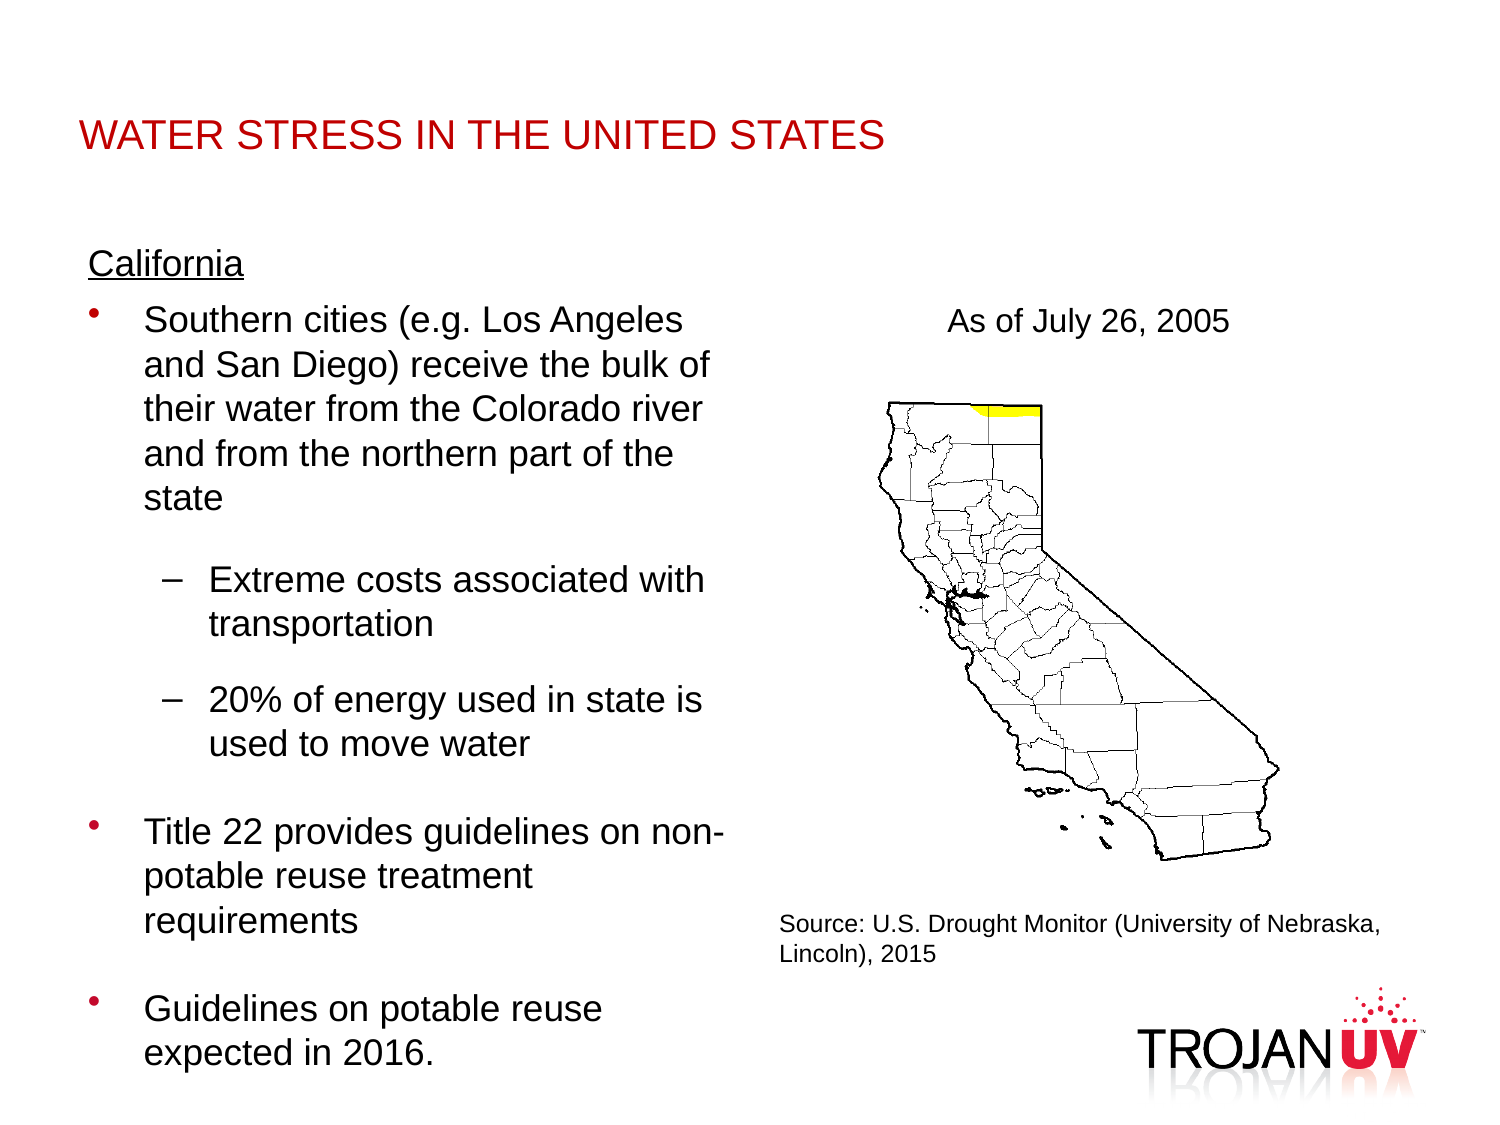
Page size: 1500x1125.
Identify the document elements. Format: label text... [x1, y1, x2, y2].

title Water Stress IN THE UNITED STATES [63, 100, 1348, 196]
text_box As of July 26, 2005 [714, 291, 1465, 347]
picture [856, 376, 1309, 897]
text_box Source: U.S. Drought Monitor (University of Nebraska, Lincoln), 2015 [764, 899, 1476, 975]
text_box California Southern cities (e.g. Los Angeles and San Diego) receive the bulk of their water from the Colorado river and from the northern part of the state Extreme costs associated with transportation 20% of energy used in state is used to move water Title 22 provides guidelines on non-potable reuse treatment requirements Guidelines on potable reuse expected in 2016. [73, 231, 752, 1090]
picture [1137, 987, 1426, 1122]
